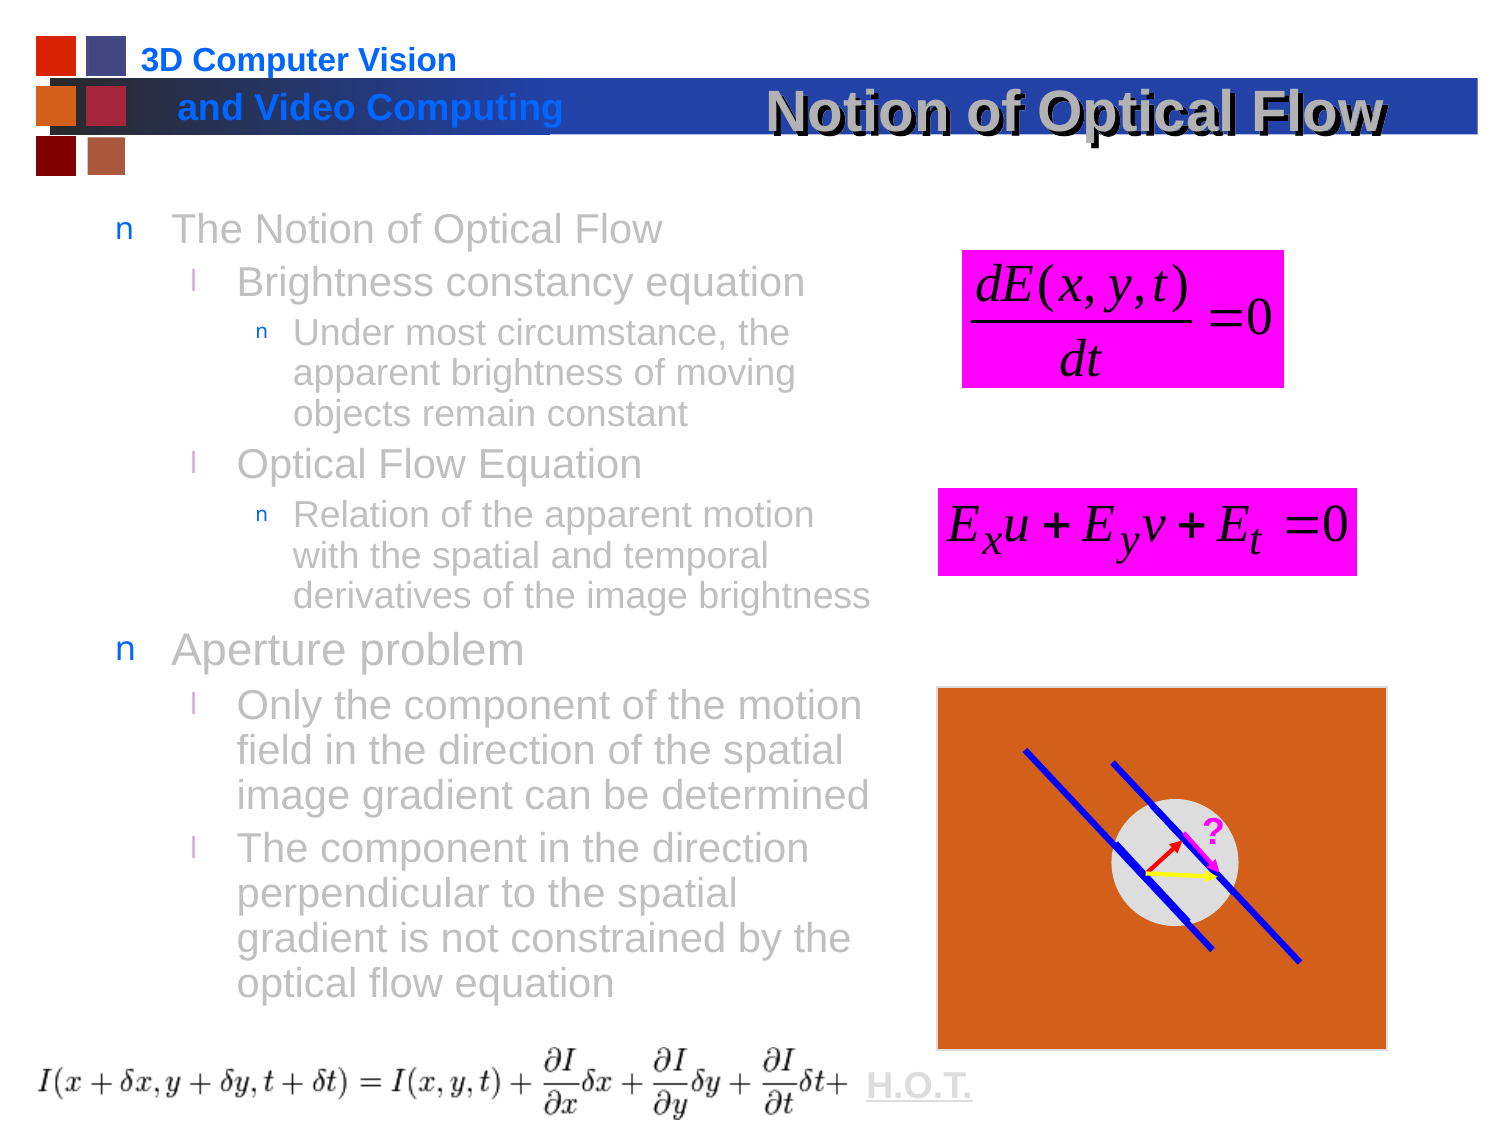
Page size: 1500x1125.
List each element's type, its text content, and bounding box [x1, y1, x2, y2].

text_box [962, 249, 1285, 389]
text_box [937, 487, 1358, 577]
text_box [37, 1047, 1000, 1120]
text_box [937, 687, 1388, 1051]
list The Notion of Optical Flow Brightness constancy equation Under most circumstance, the apparent brightness of moving objects remain constant Optical Flow Equation Relation of the apparent motion with the spatial and temporal derivatives of the image brightness Aperture problem Only the component of the motion field in the direction of the spatial image gradient can be determined The component in the direction perpendicular to the spatial gradient is not constrained by the optical flow equation [99, 199, 888, 1046]
title Notion of Optical Flow [686, 49, 1463, 151]
